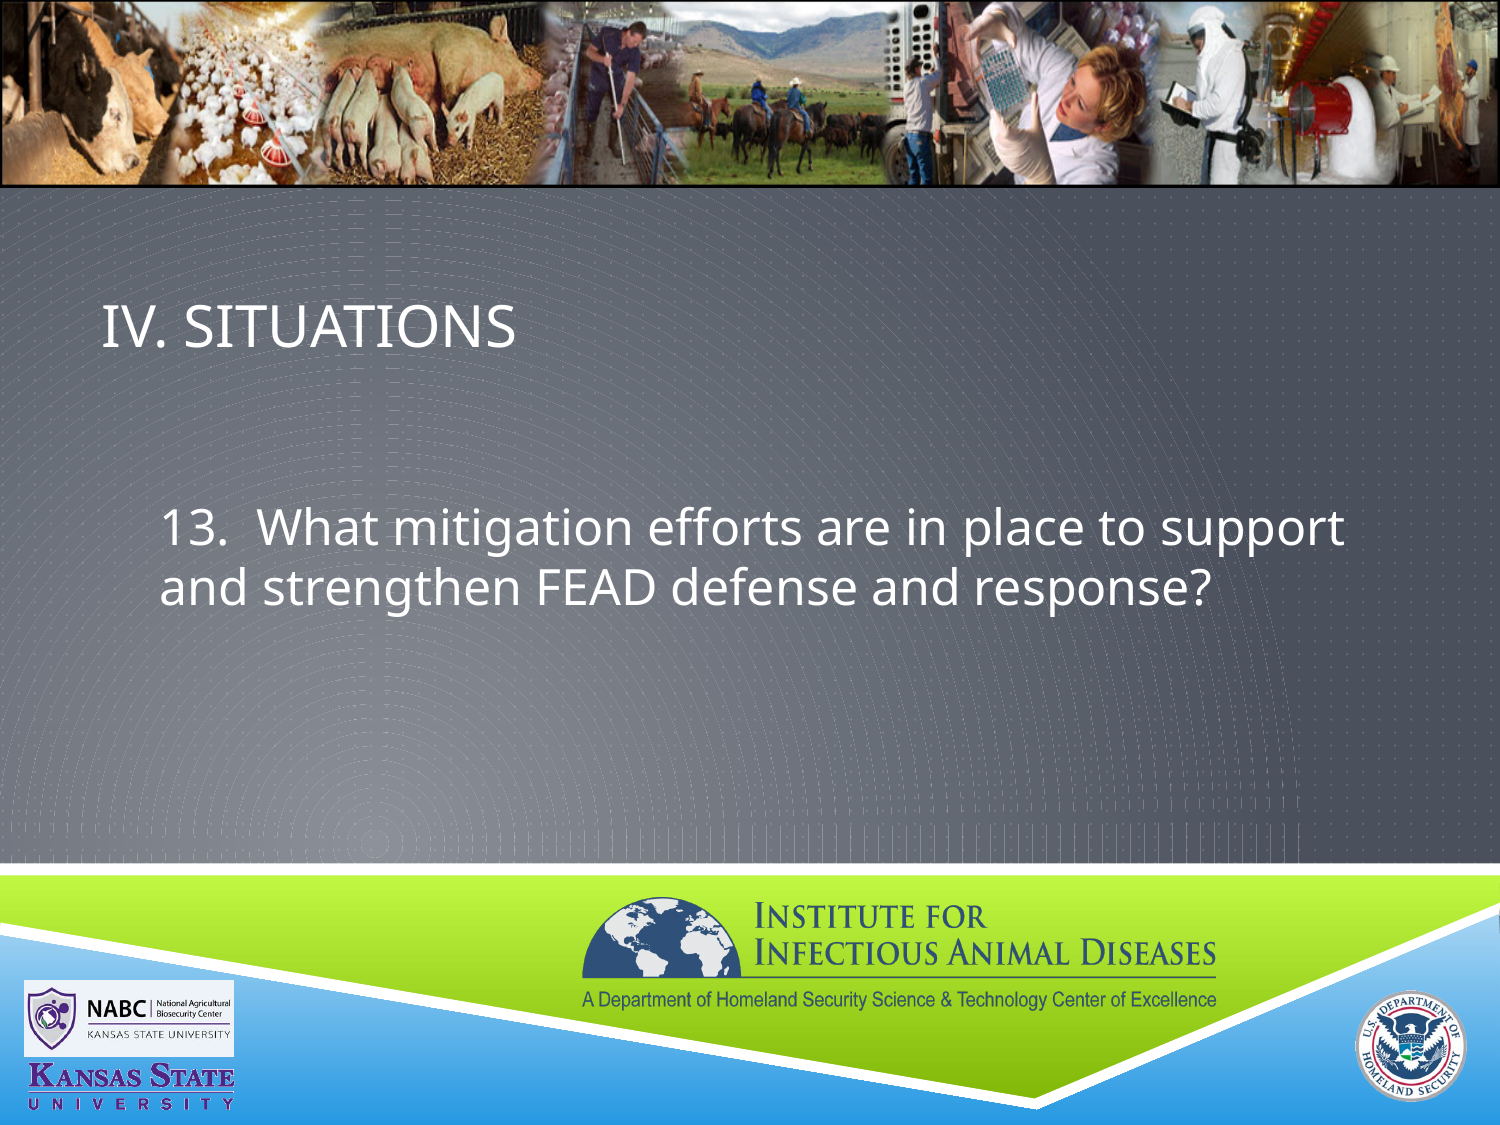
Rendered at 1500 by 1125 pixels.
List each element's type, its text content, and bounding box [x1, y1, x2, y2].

picture [582, 897, 1217, 1013]
list 13. What mitigation efforts are in place to support and strengthen FEAD defense and response? [159, 359, 1435, 752]
picture [0, 0, 1500, 188]
picture [9, 980, 254, 1119]
picture [1355, 990, 1467, 1102]
title IV. SITUATIONS [101, 230, 1377, 419]
